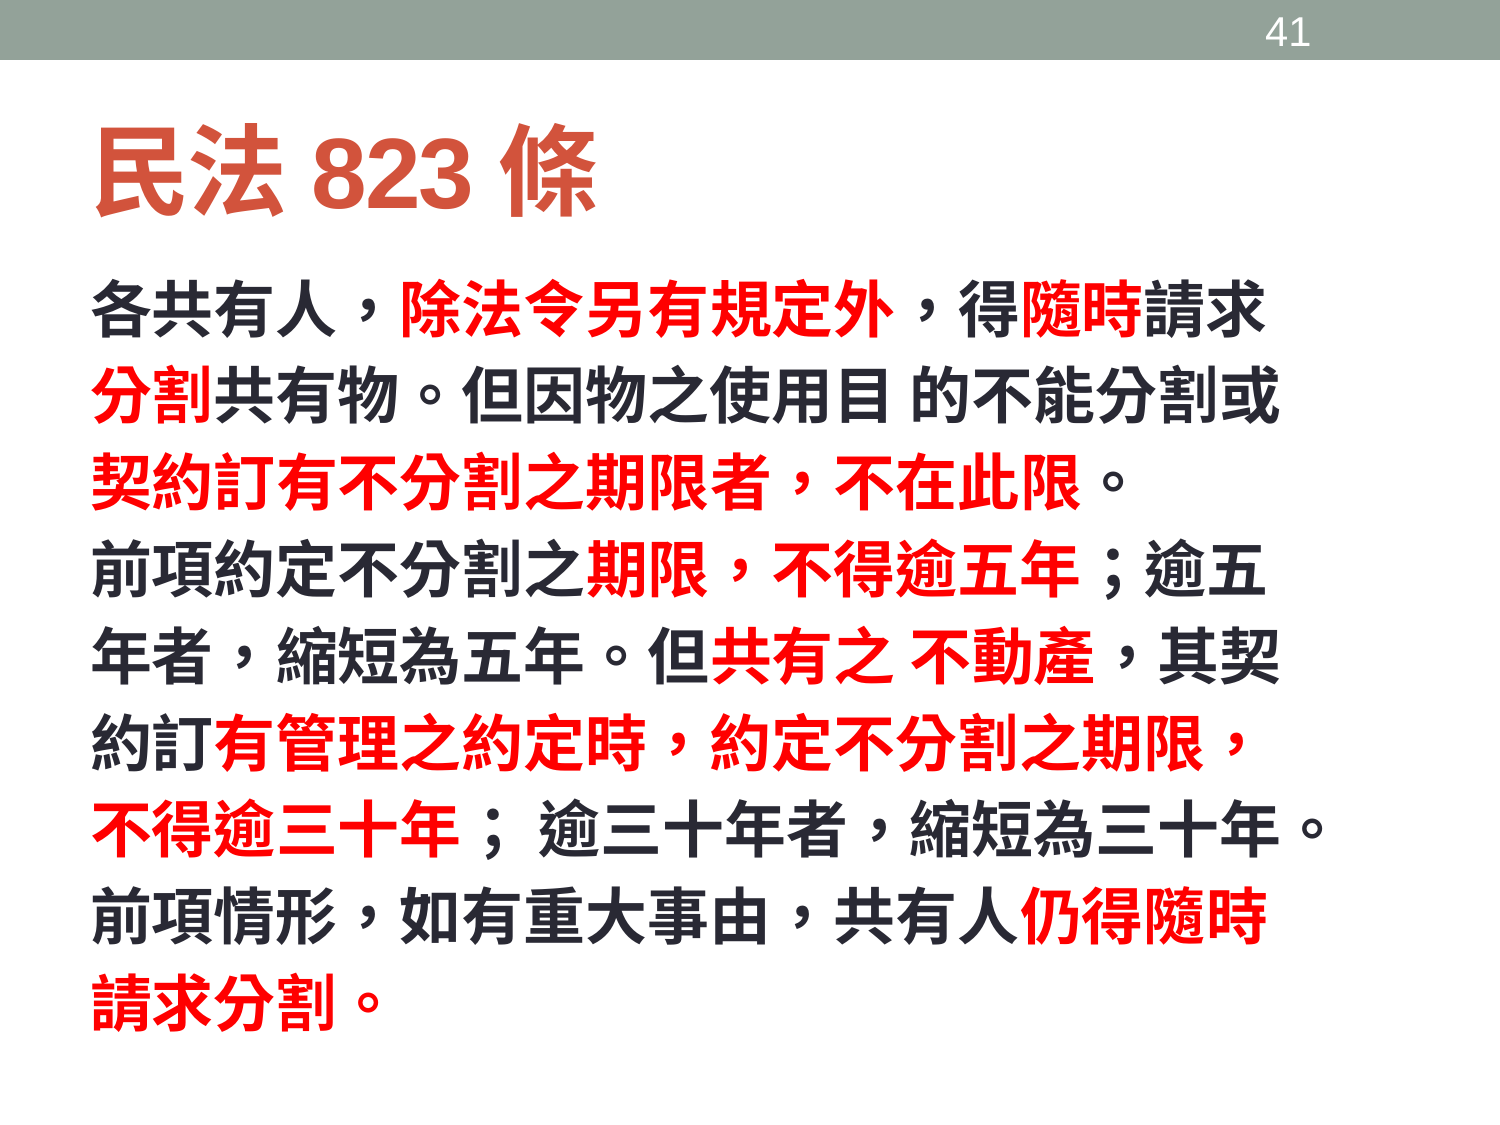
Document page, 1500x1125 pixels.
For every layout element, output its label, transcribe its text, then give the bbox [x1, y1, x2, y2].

list 各共有人，除法令另有規定外，得隨時請求 分割共有物。但因物之使用目 的不能分割或 契約訂有不分割之期限者，不在此限。 前項約定不分割之期限，不得逾五年；逾五 年者，縮短為五年。但共有之 不動產，其契 約訂有管理之約定時，約定不分割之期限， 不得逾三十年； 逾三十年者，縮短為三十年。 前項情形，如有重大事由，共有人仍得隨時 請求分割。 [75, 262, 1425, 1063]
slide_number 40 [1250, 3, 1425, 57]
title 民法823條 [75, 87, 1425, 250]
